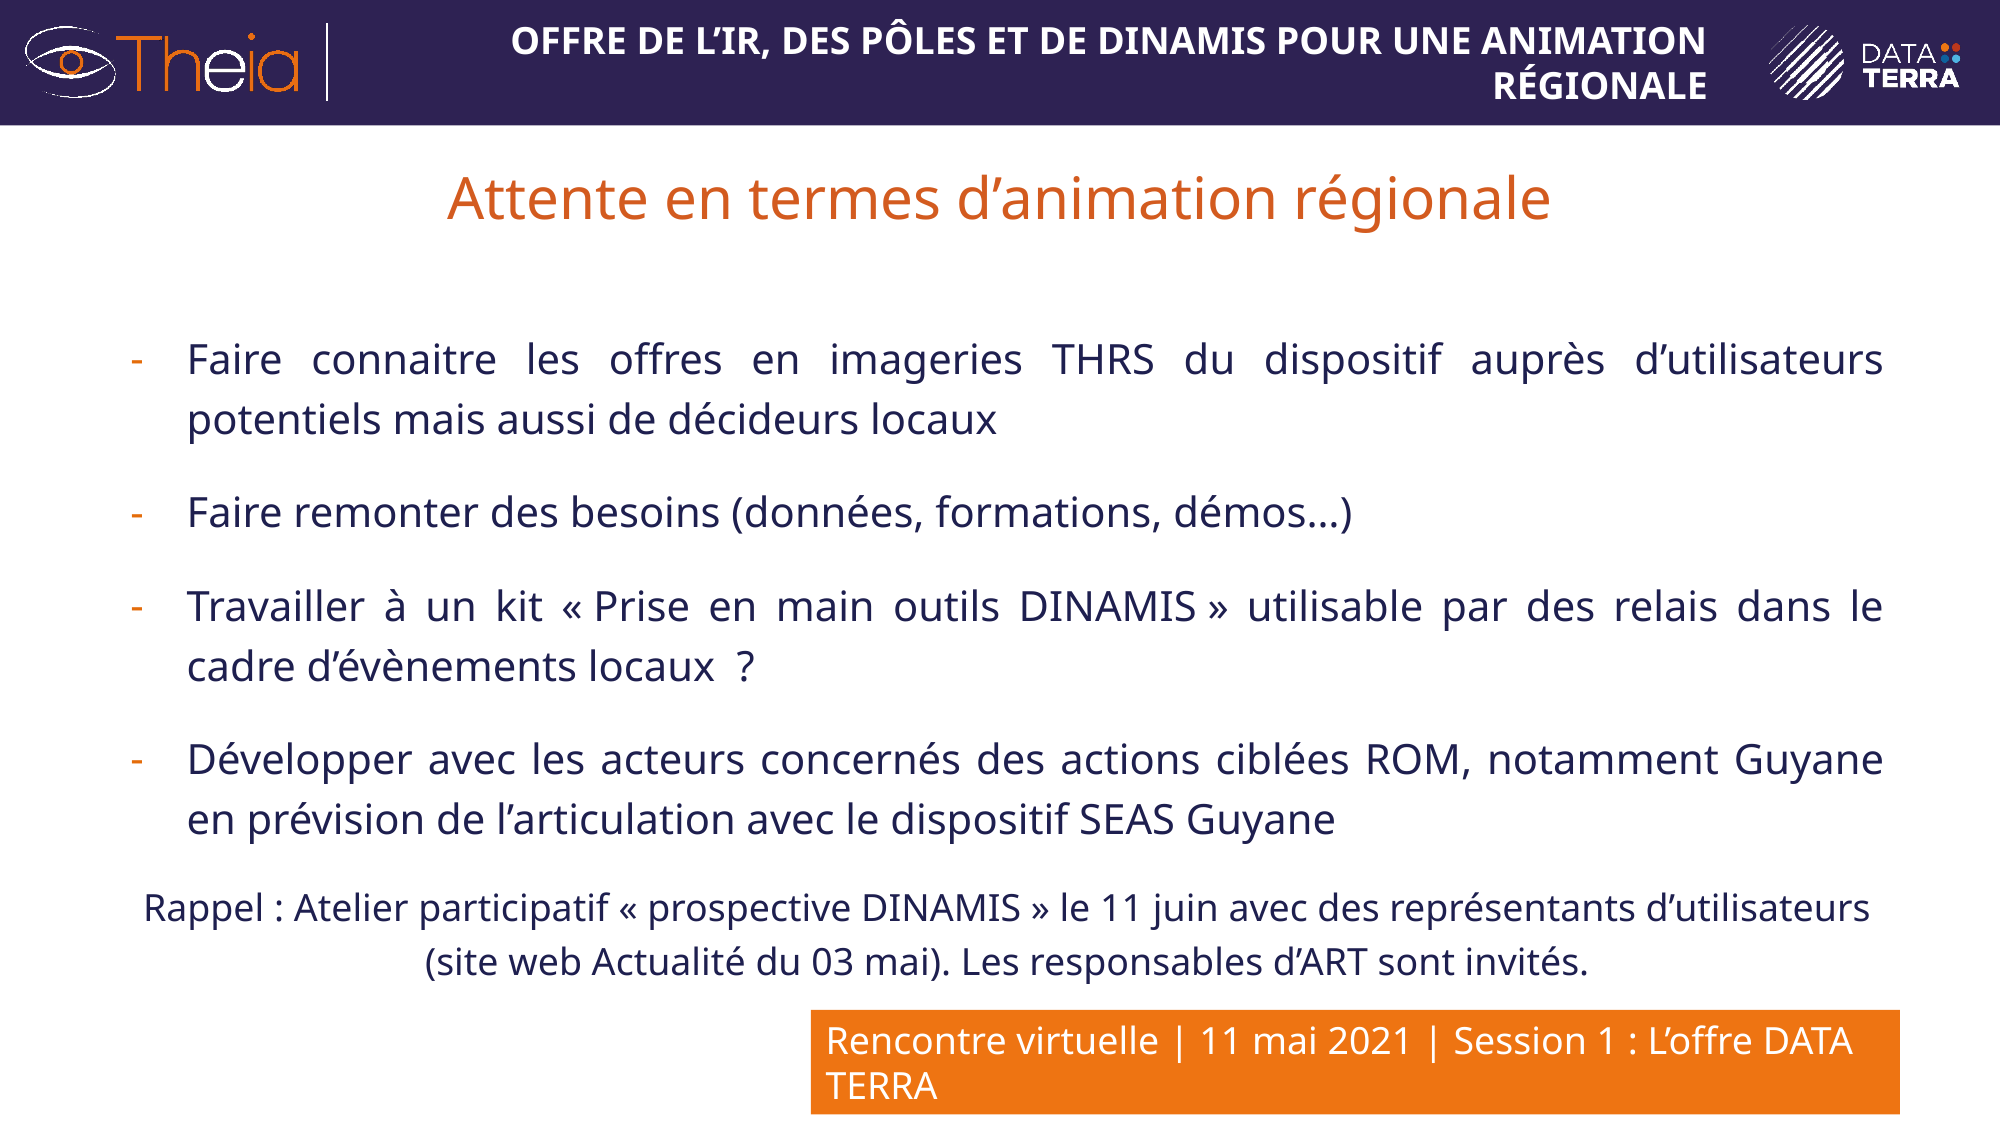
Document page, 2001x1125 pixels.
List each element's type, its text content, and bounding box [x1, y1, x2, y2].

picture [25, 26, 298, 98]
list Faire connaitre les offres en imageries THRS du dispositif auprès d’utilisateurs potentiels mais aussi de décideurs locaux Faire remonter des besoins (données, formations, démos…) Travailler à un kit « Prise en main outils DINAMIS » utilisable par des relais dans le cadre d’évènements locaux ? Développer avec les acteurs concernés des actions ciblées ROM, notamment Guyane en prévision de l’articulation avec le dispositif SEAS Guyane Rappel : Atelier participatif « prospective DINAMIS » le 11 juin avec des représentants d’utilisateurs (site web Actualité du 03 mai). Les responsables d’ART sont invités. [99, 231, 1900, 1012]
title Attente en termes d’animation régionale [99, 148, 1900, 231]
picture [1767, 23, 1961, 101]
